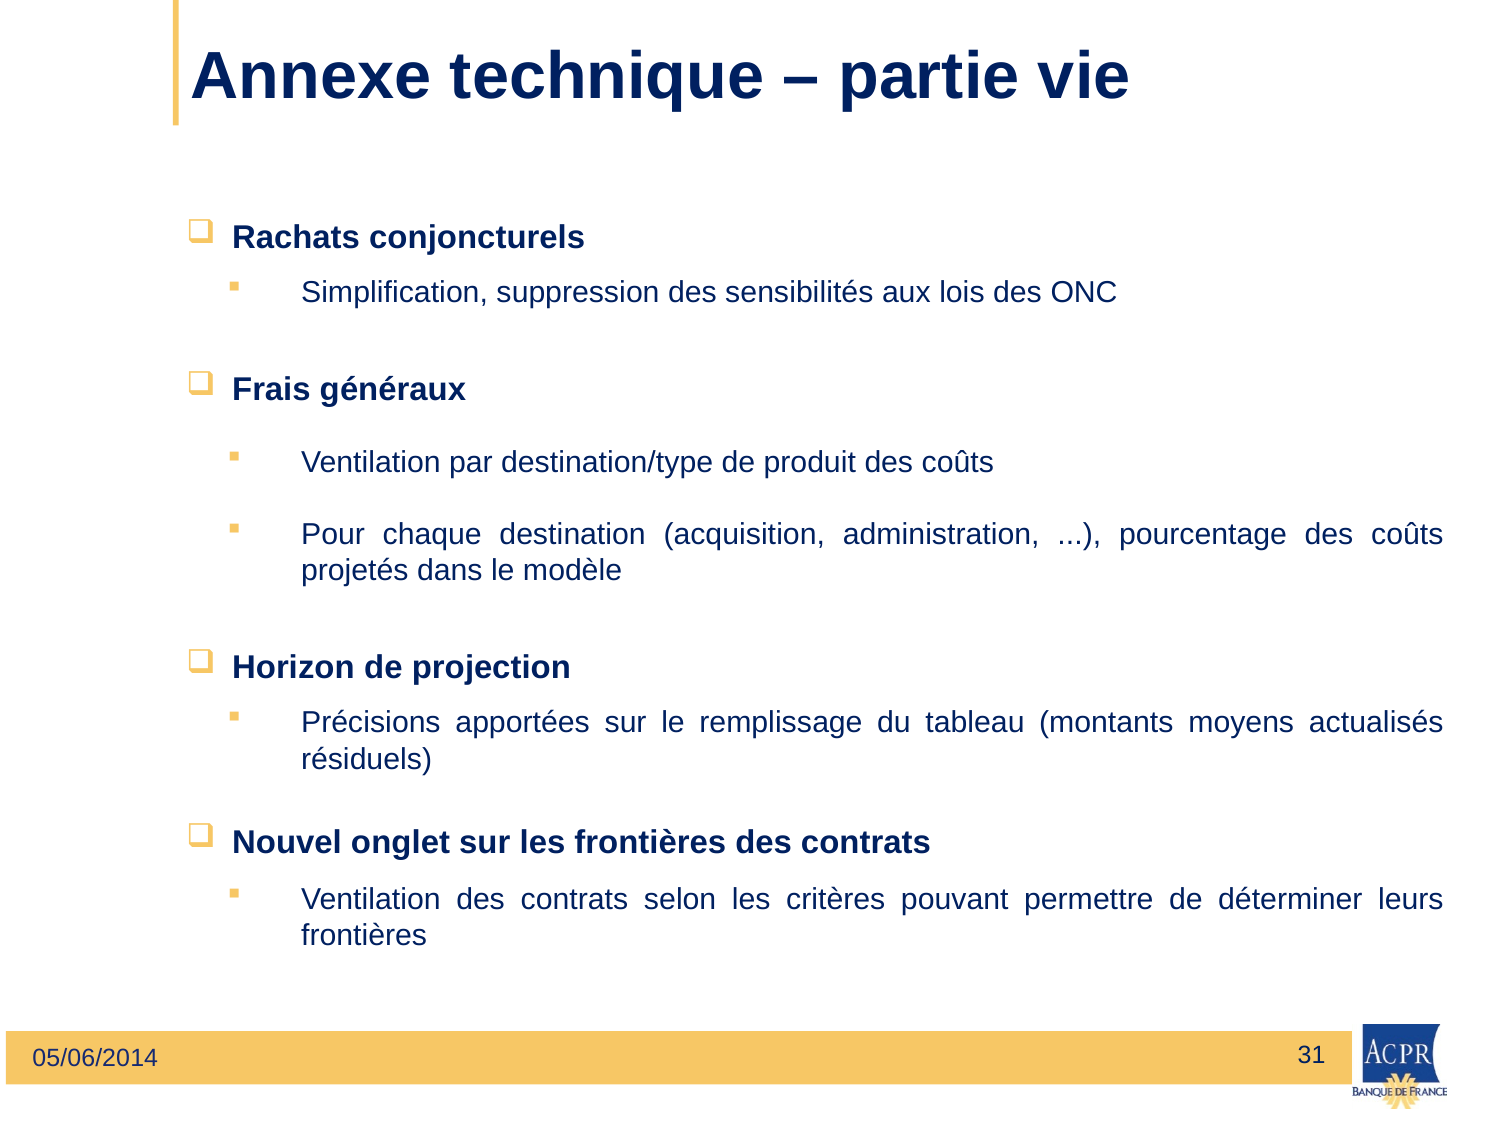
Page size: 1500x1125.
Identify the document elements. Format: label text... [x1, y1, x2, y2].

text_box 31 [990, 1023, 1341, 1083]
list Rachats conjoncturels Simplification, suppression des sensibilités aux lois des ONC Frais généraux Ventilation par destination/type de produit des coûts Pour chaque destination (acquisition, administration, ...), pourcentage des coûts projetés dans le modèle Horizon de projection Précisions apportées sur le remplissage du tableau (montants moyens actualisés résiduels) Nouvel onglet sur les frontières des contrats Ventilation des contrats selon les critères pouvant permettre de déterminer leurs frontières [171, 208, 1459, 969]
text_box 05/06/2014 [17, 1033, 368, 1083]
picture [1352, 1024, 1447, 1109]
title Annexe technique – partie vie [175, 7, 1341, 137]
